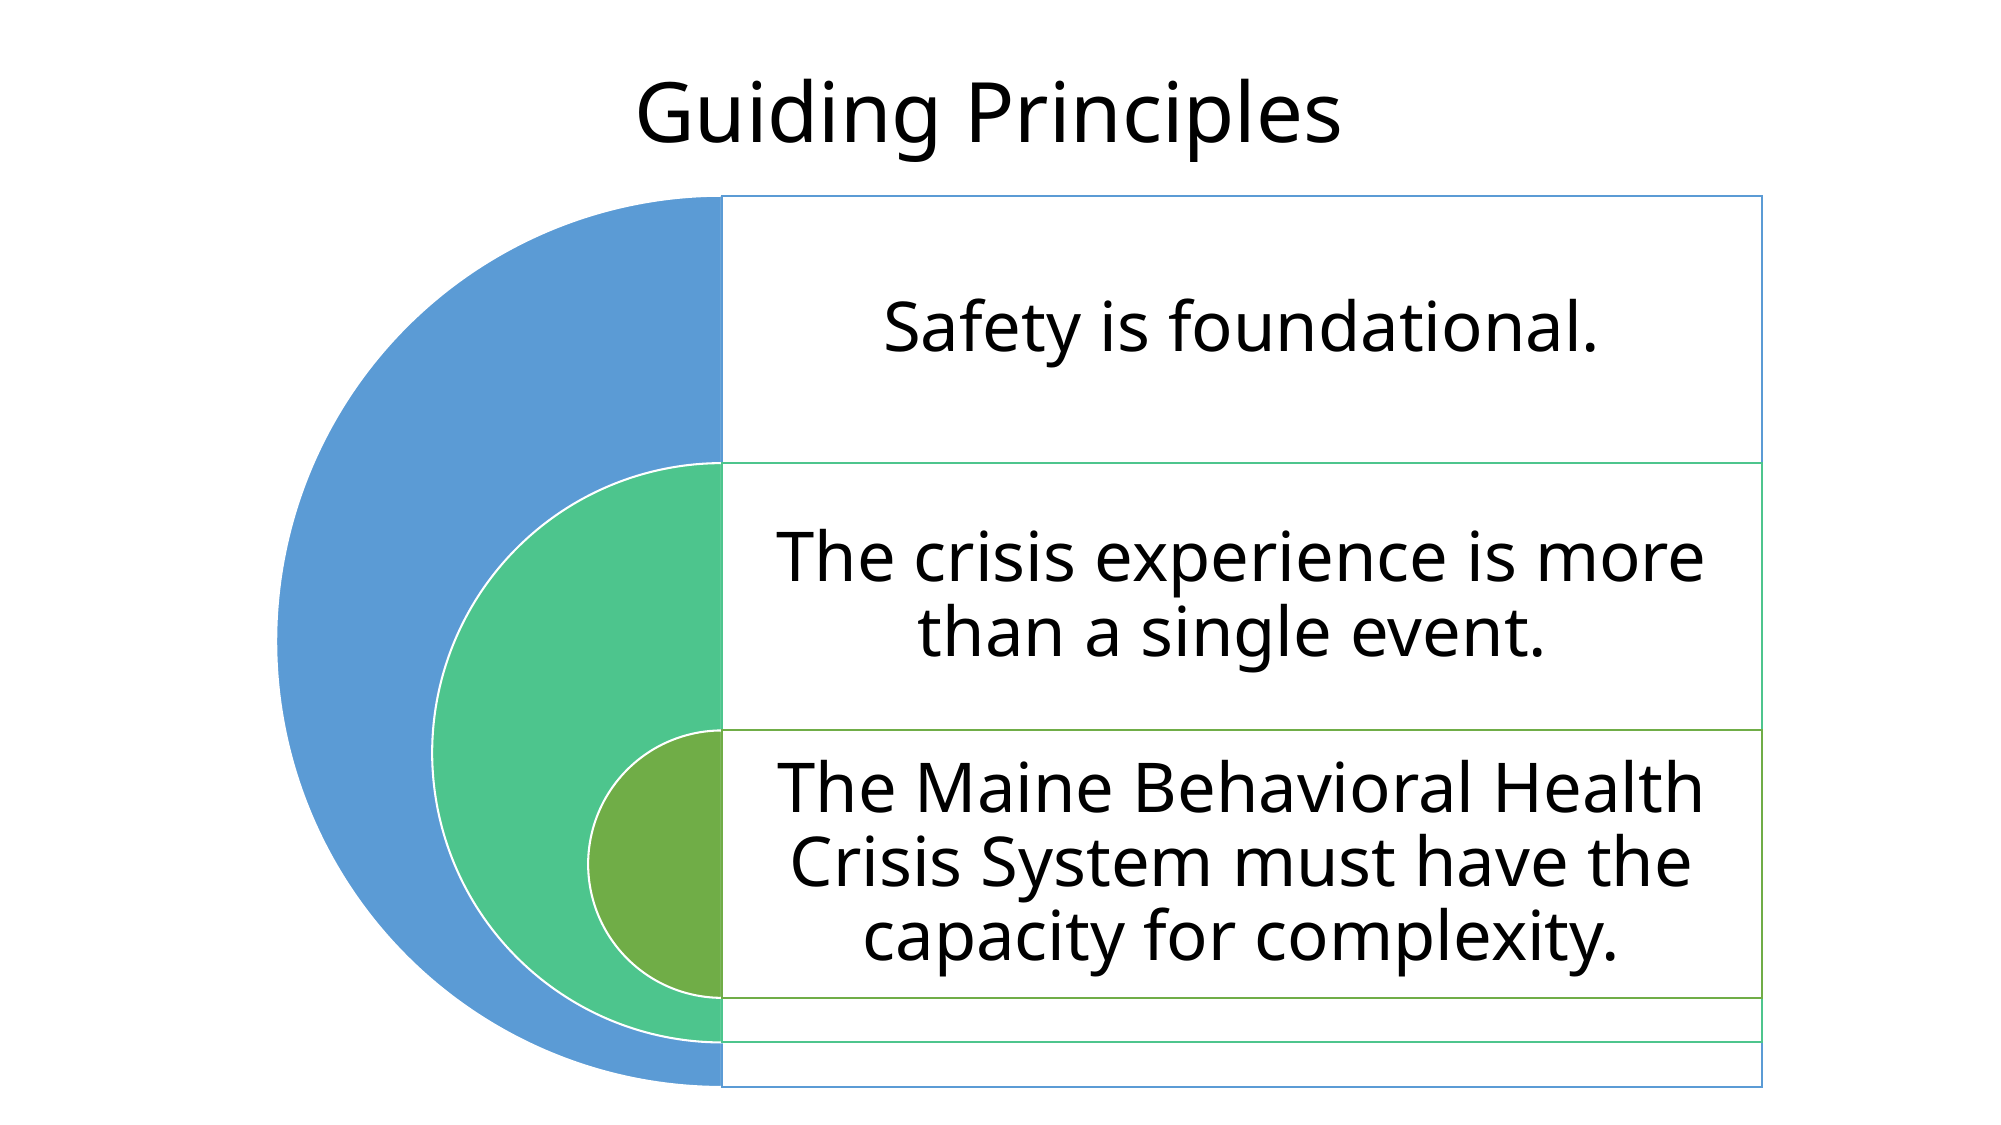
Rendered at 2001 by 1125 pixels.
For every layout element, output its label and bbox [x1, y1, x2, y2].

text_box [276, 30, 1762, 1125]
